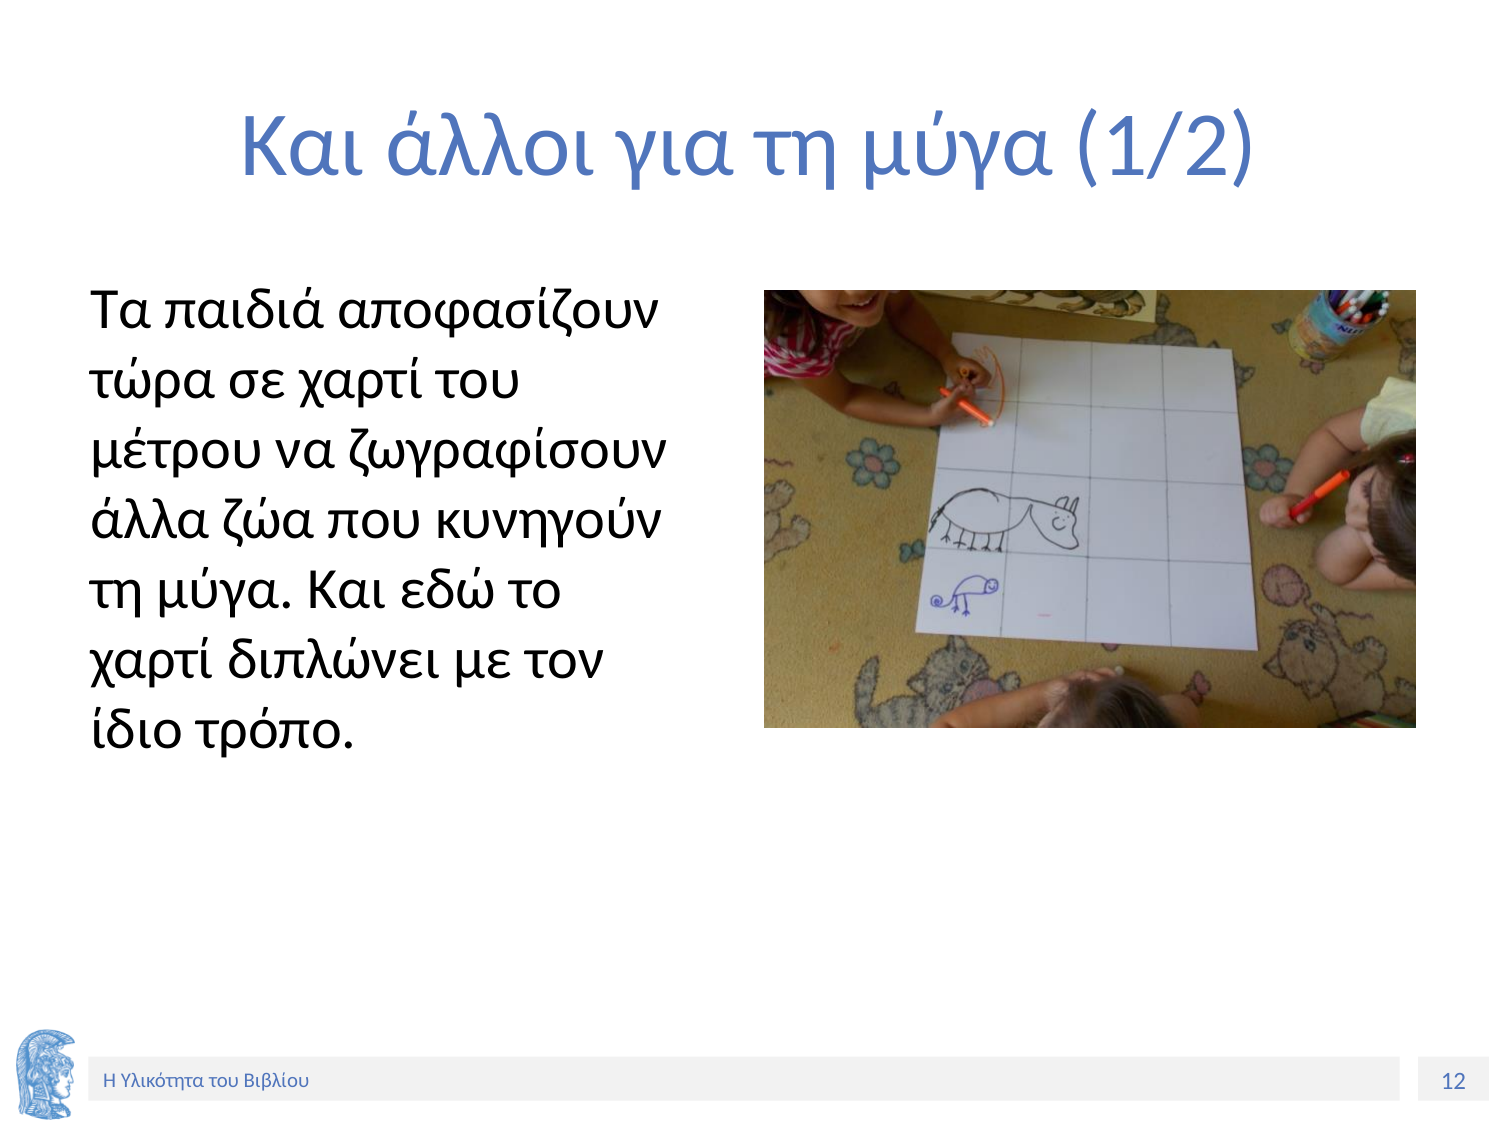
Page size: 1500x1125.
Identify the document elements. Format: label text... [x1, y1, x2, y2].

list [764, 290, 1416, 729]
title Και άλλοι για τη μύγα (1/2) [75, 45, 1425, 233]
list Τα παιδιά αποφασίζουν τώρα σε χαρτί του μέτρου να ζωγραφίσουν άλλα ζώα που κυνηγούν τη μύγα. Και εδώ το χαρτί διπλώνει με τον ίδιο τρόπο. [75, 262, 715, 1005]
picture [9, 1026, 81, 1120]
